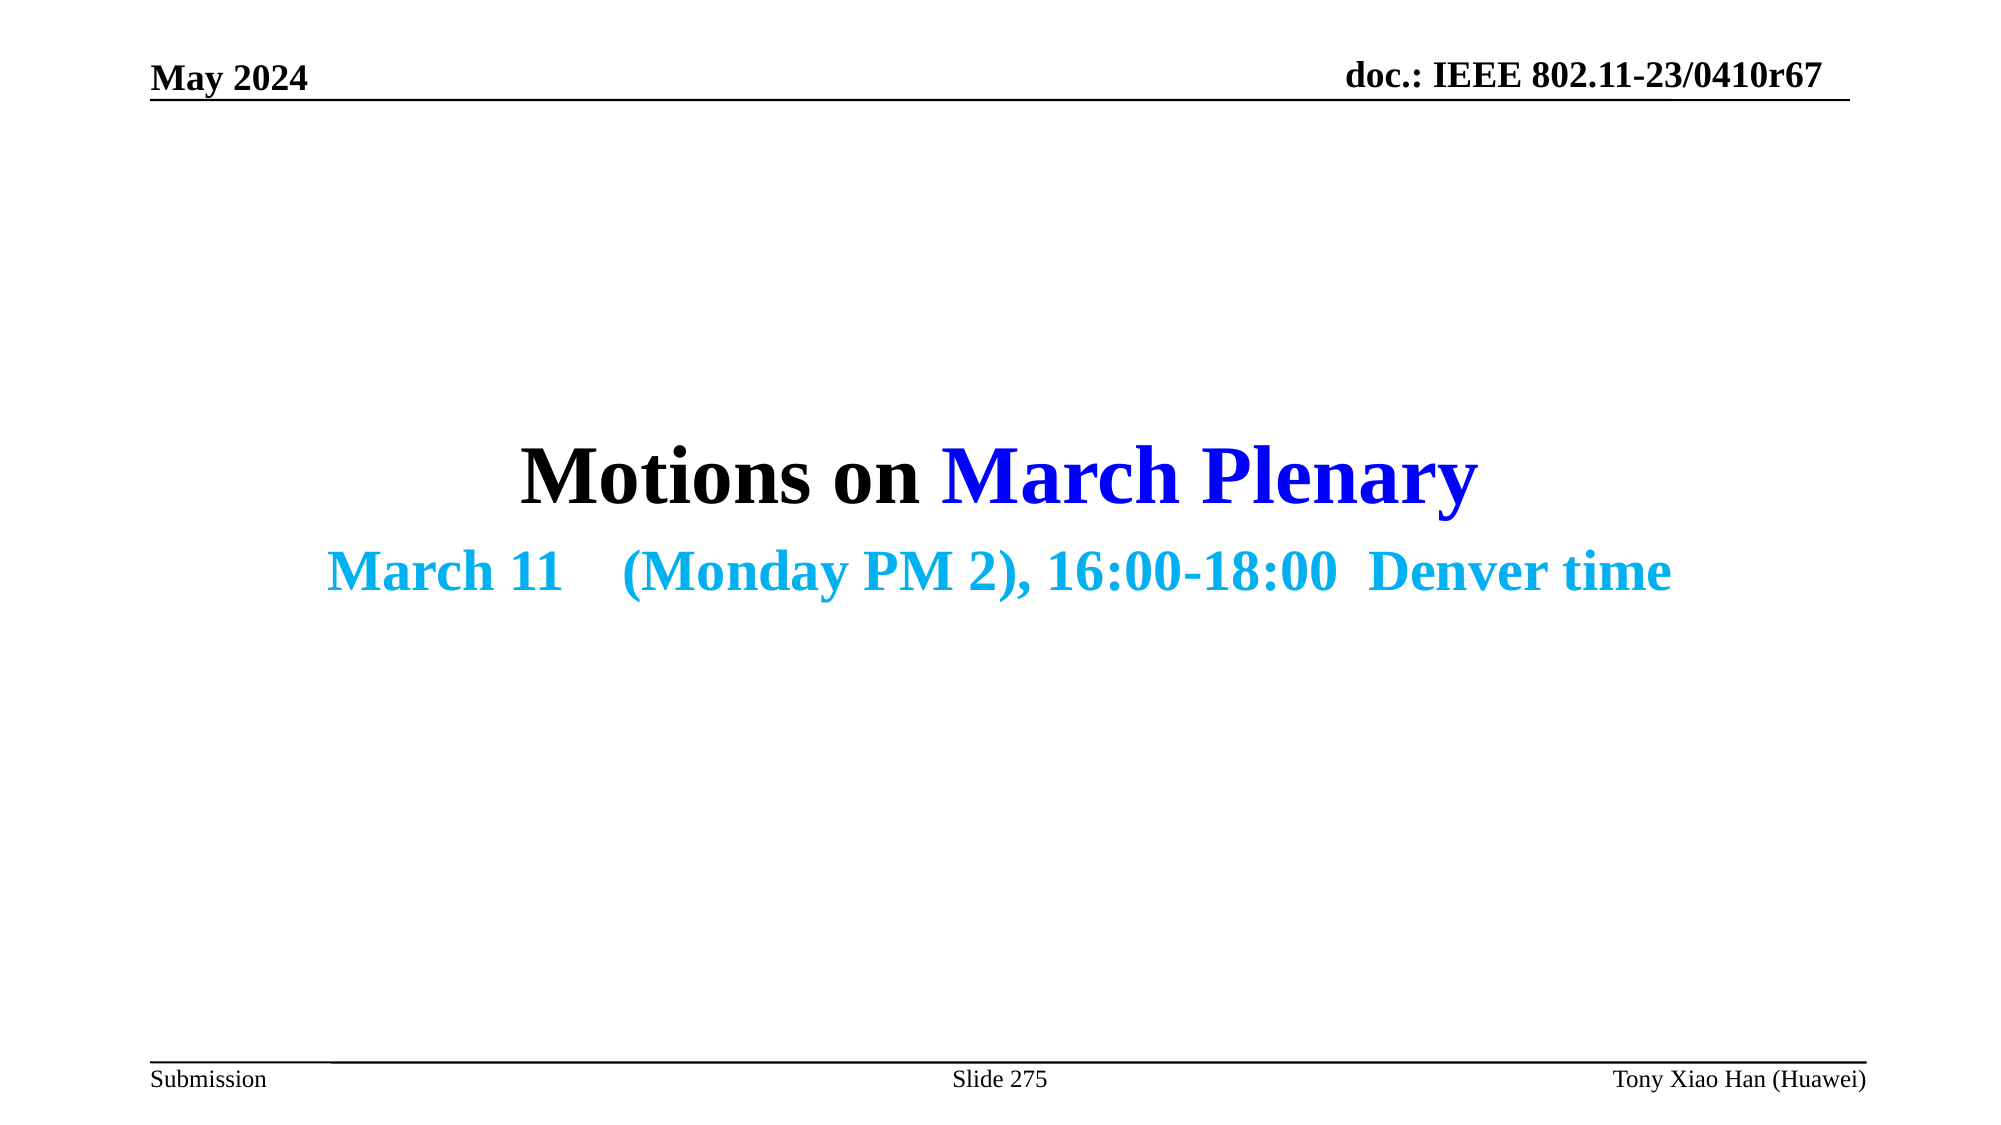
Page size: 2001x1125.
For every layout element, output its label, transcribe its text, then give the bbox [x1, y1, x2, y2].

text_box Motions on March Plenary March 11 (Monday PM 2), 16:00-18:00 Denver time [0, 412, 2000, 950]
